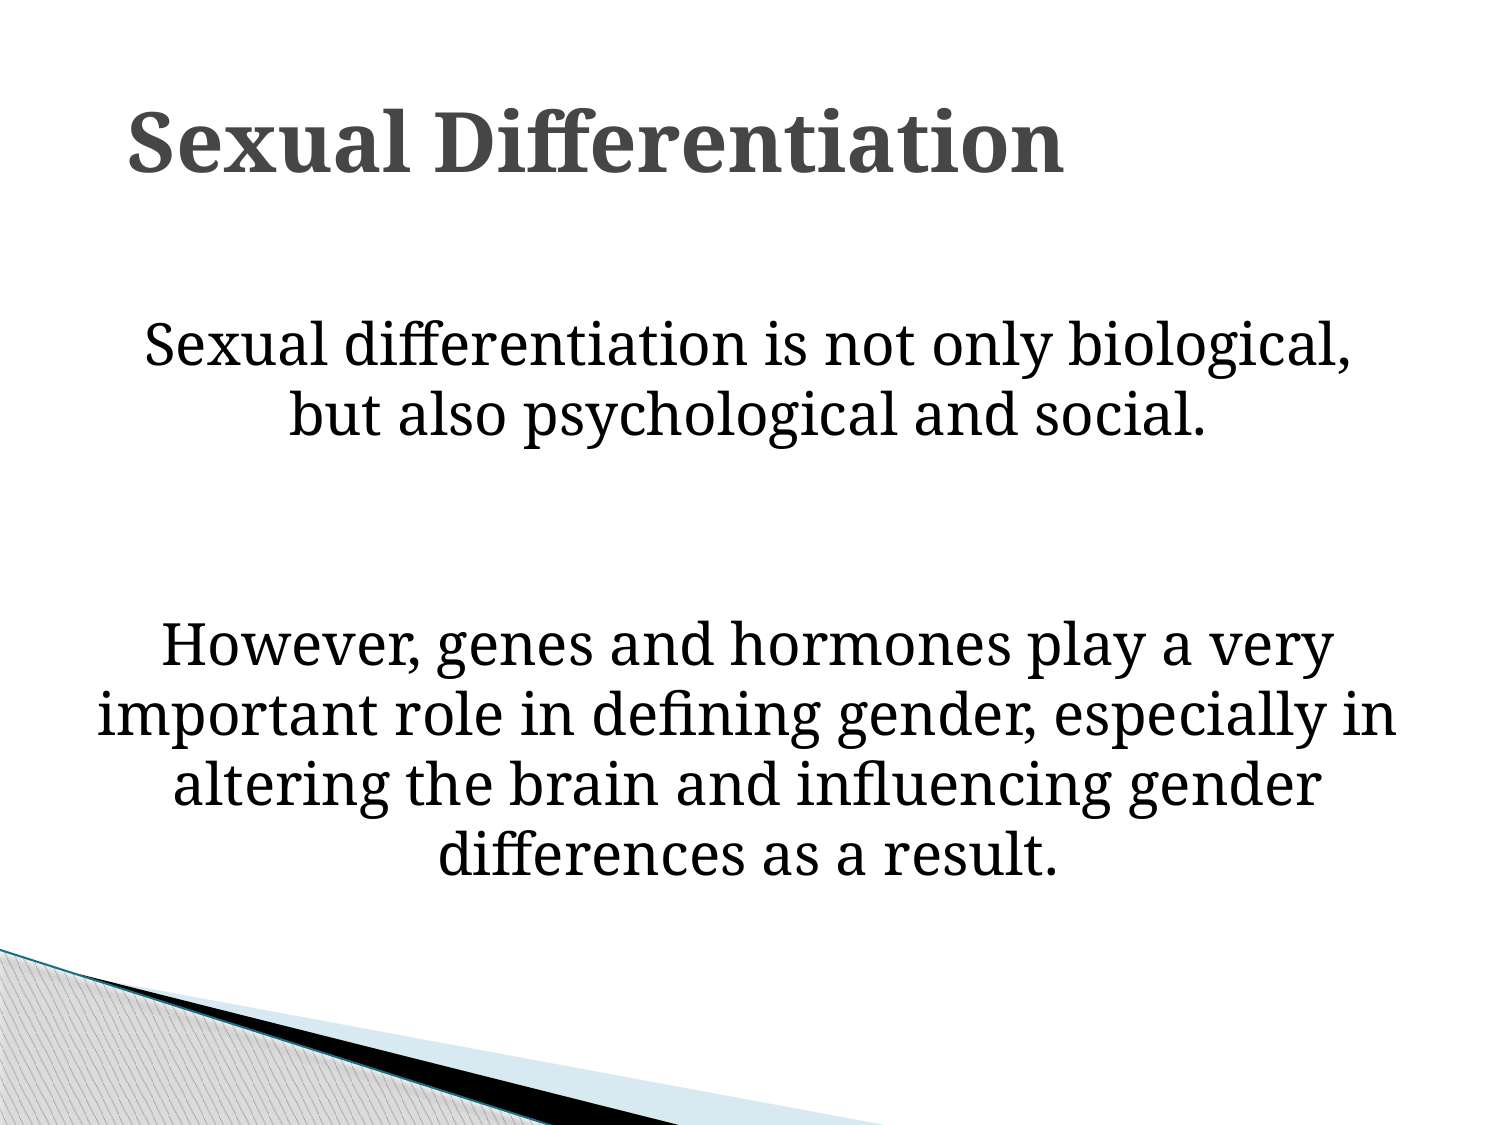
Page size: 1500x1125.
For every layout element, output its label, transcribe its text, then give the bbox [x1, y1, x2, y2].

title Sexual Differentiation [112, 45, 1388, 233]
text_box Sexual differentiation is not only biological, but also psychological and social. [79, 299, 1418, 455]
text_box However, genes and hormones play a very important role in defining gender, especially in altering the brain and influencing gender differences as a result. [79, 599, 1418, 895]
